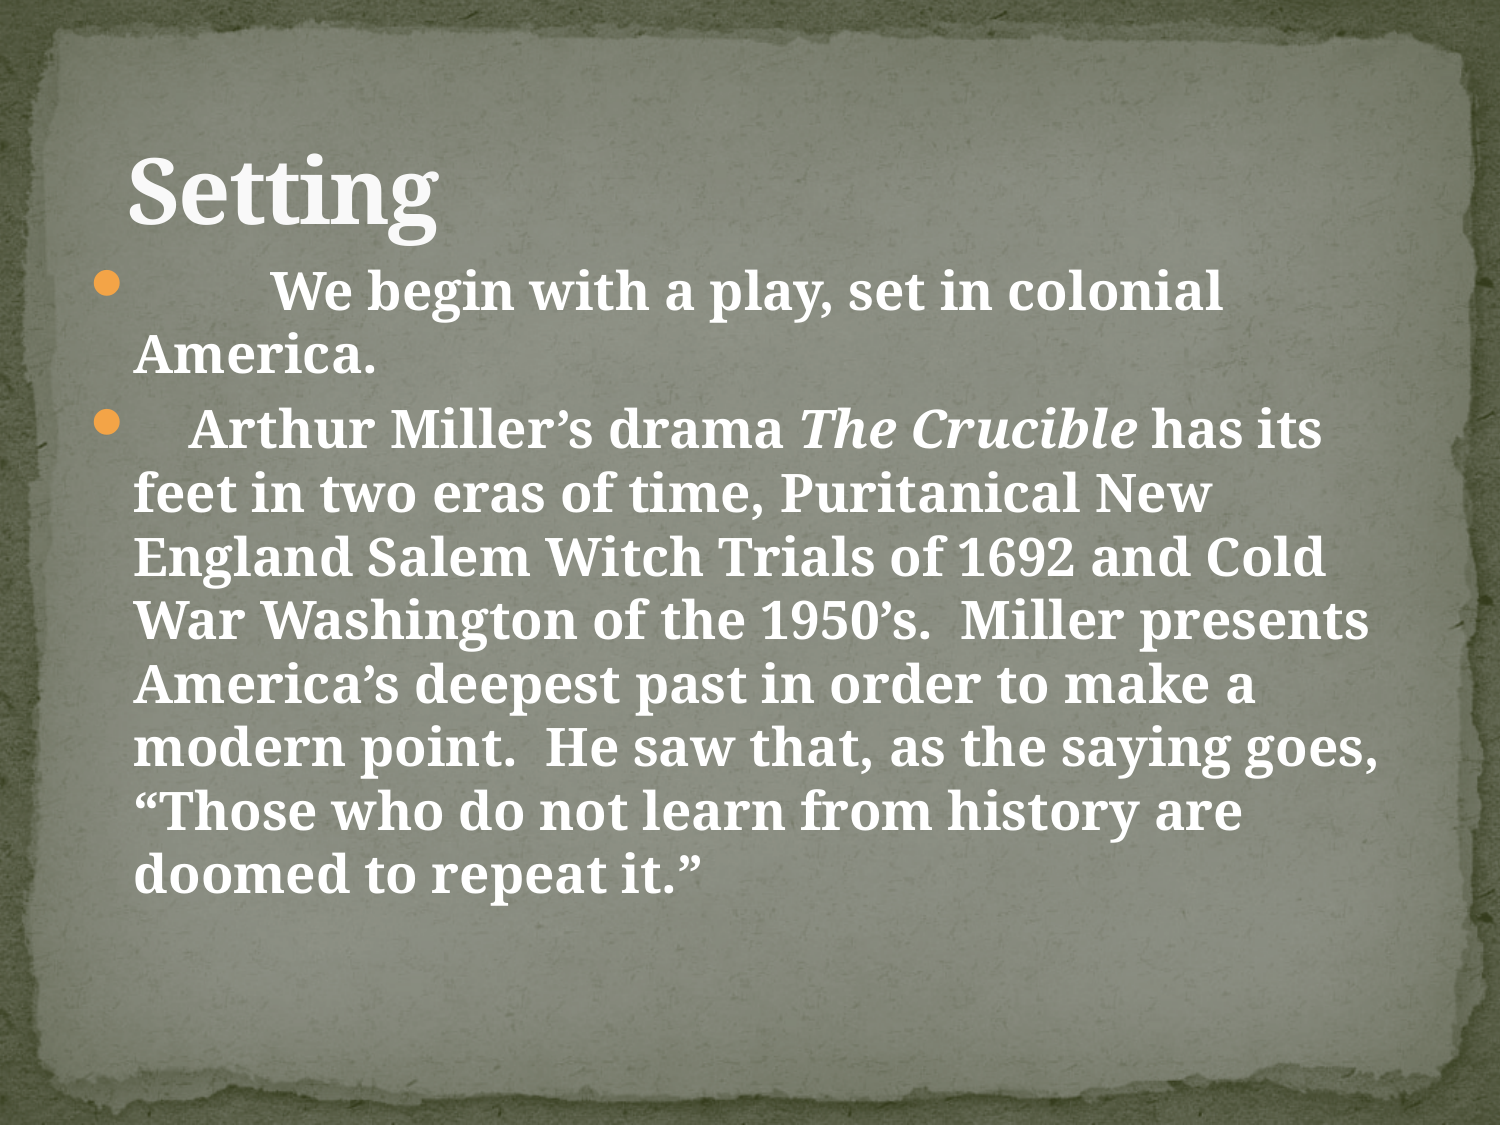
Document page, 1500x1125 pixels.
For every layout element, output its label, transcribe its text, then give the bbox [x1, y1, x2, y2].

title Setting [112, 49, 1463, 251]
list We begin with a play, set in colonial America. Arthur Miller’s drama The Crucible has its feet in two eras of time, Puritanical New England Salem Witch Trials of 1692 and Cold War Washington of the 1950’s. Miller presents America’s deepest past in order to make a modern point. He saw that, as the saying goes, “Those who do not learn from history are doomed to repeat it.” [74, 249, 1401, 926]
